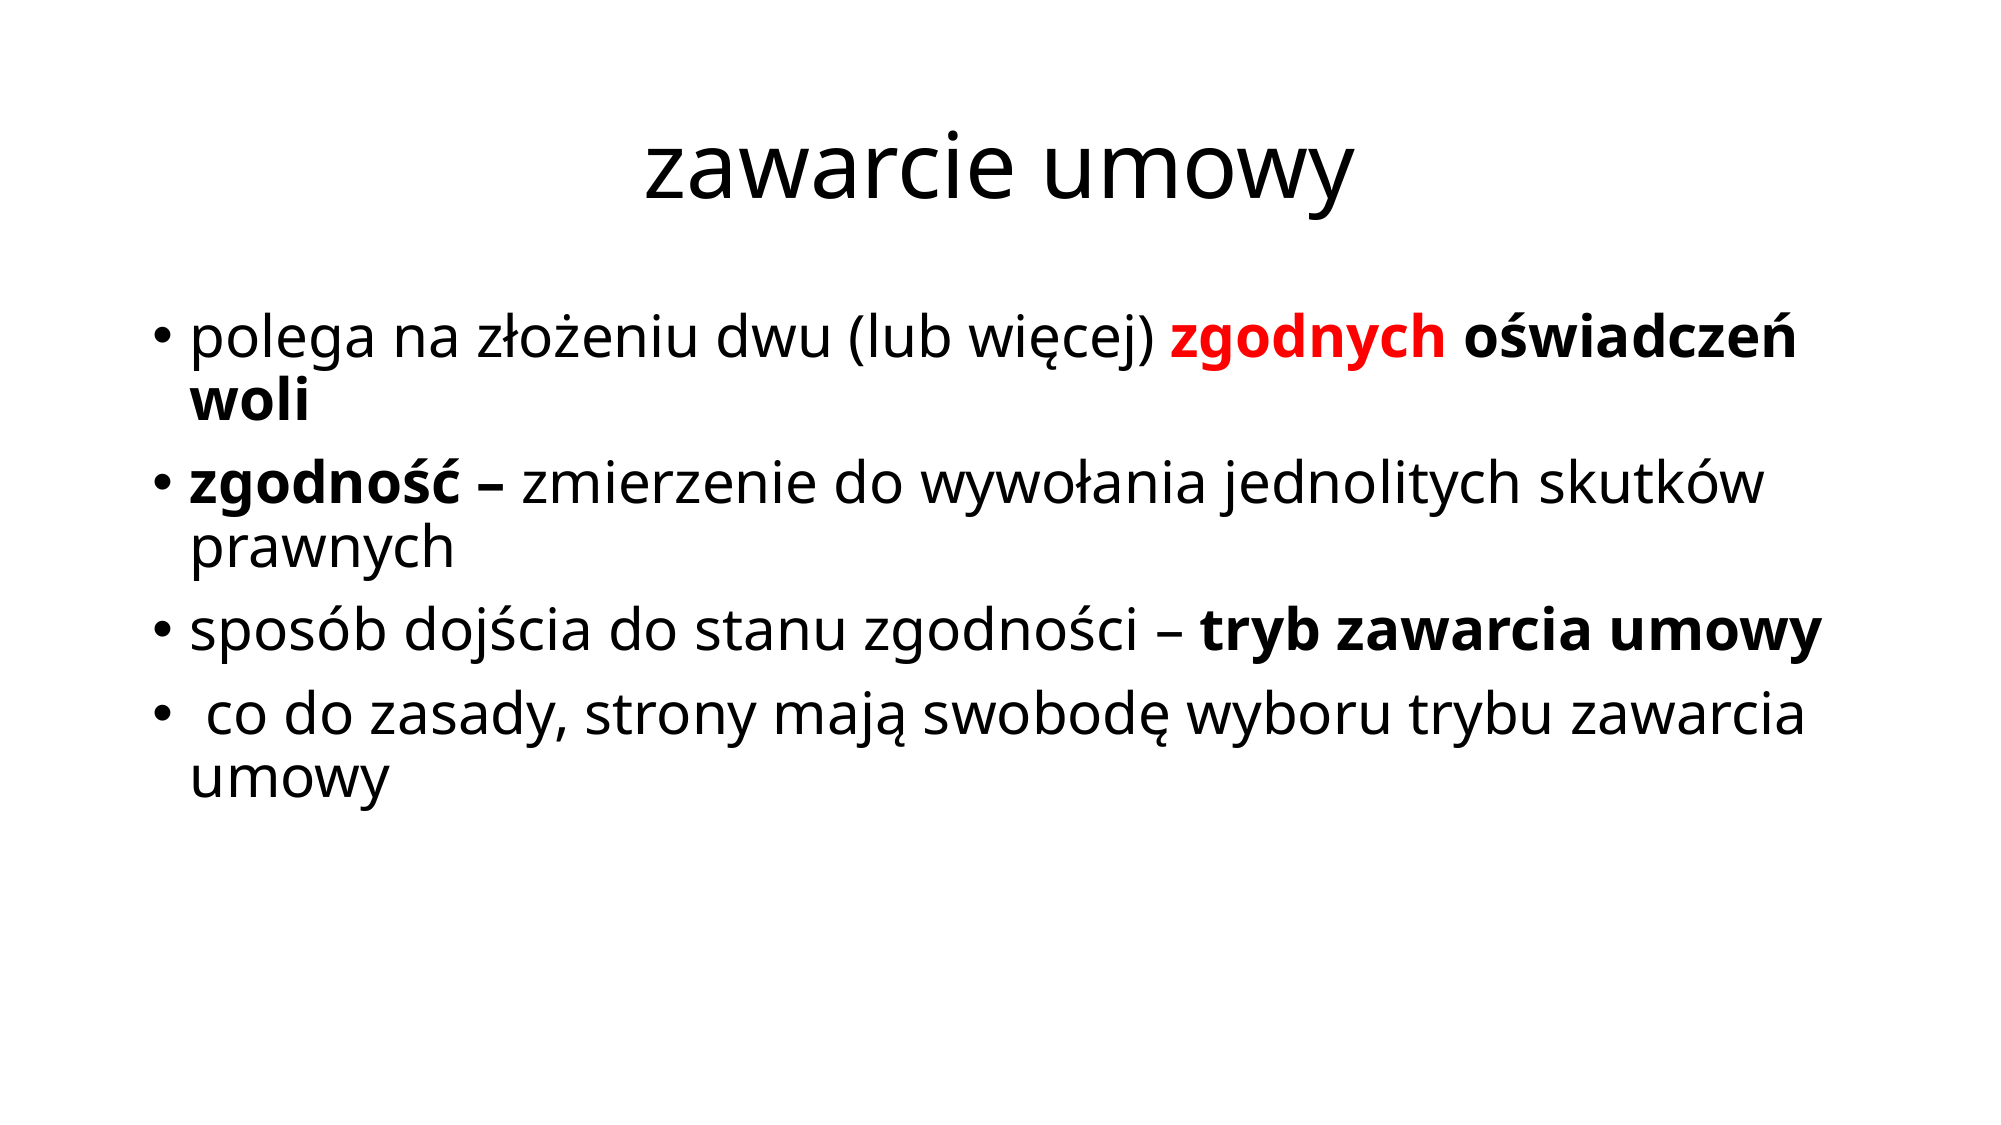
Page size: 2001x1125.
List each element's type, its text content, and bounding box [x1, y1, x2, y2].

title zawarcie umowy [137, 59, 1863, 278]
list polega na złożeniu dwu (lub więcej) zgodnych oświadczeń woli zgodność – zmierzenie do wywołania jednolitych skutków prawnych sposób dojścia do stanu zgodności – tryb zawarcia umowy co do zasady, strony mają swobodę wyboru trybu zawarcia umowy [137, 299, 1863, 1014]
